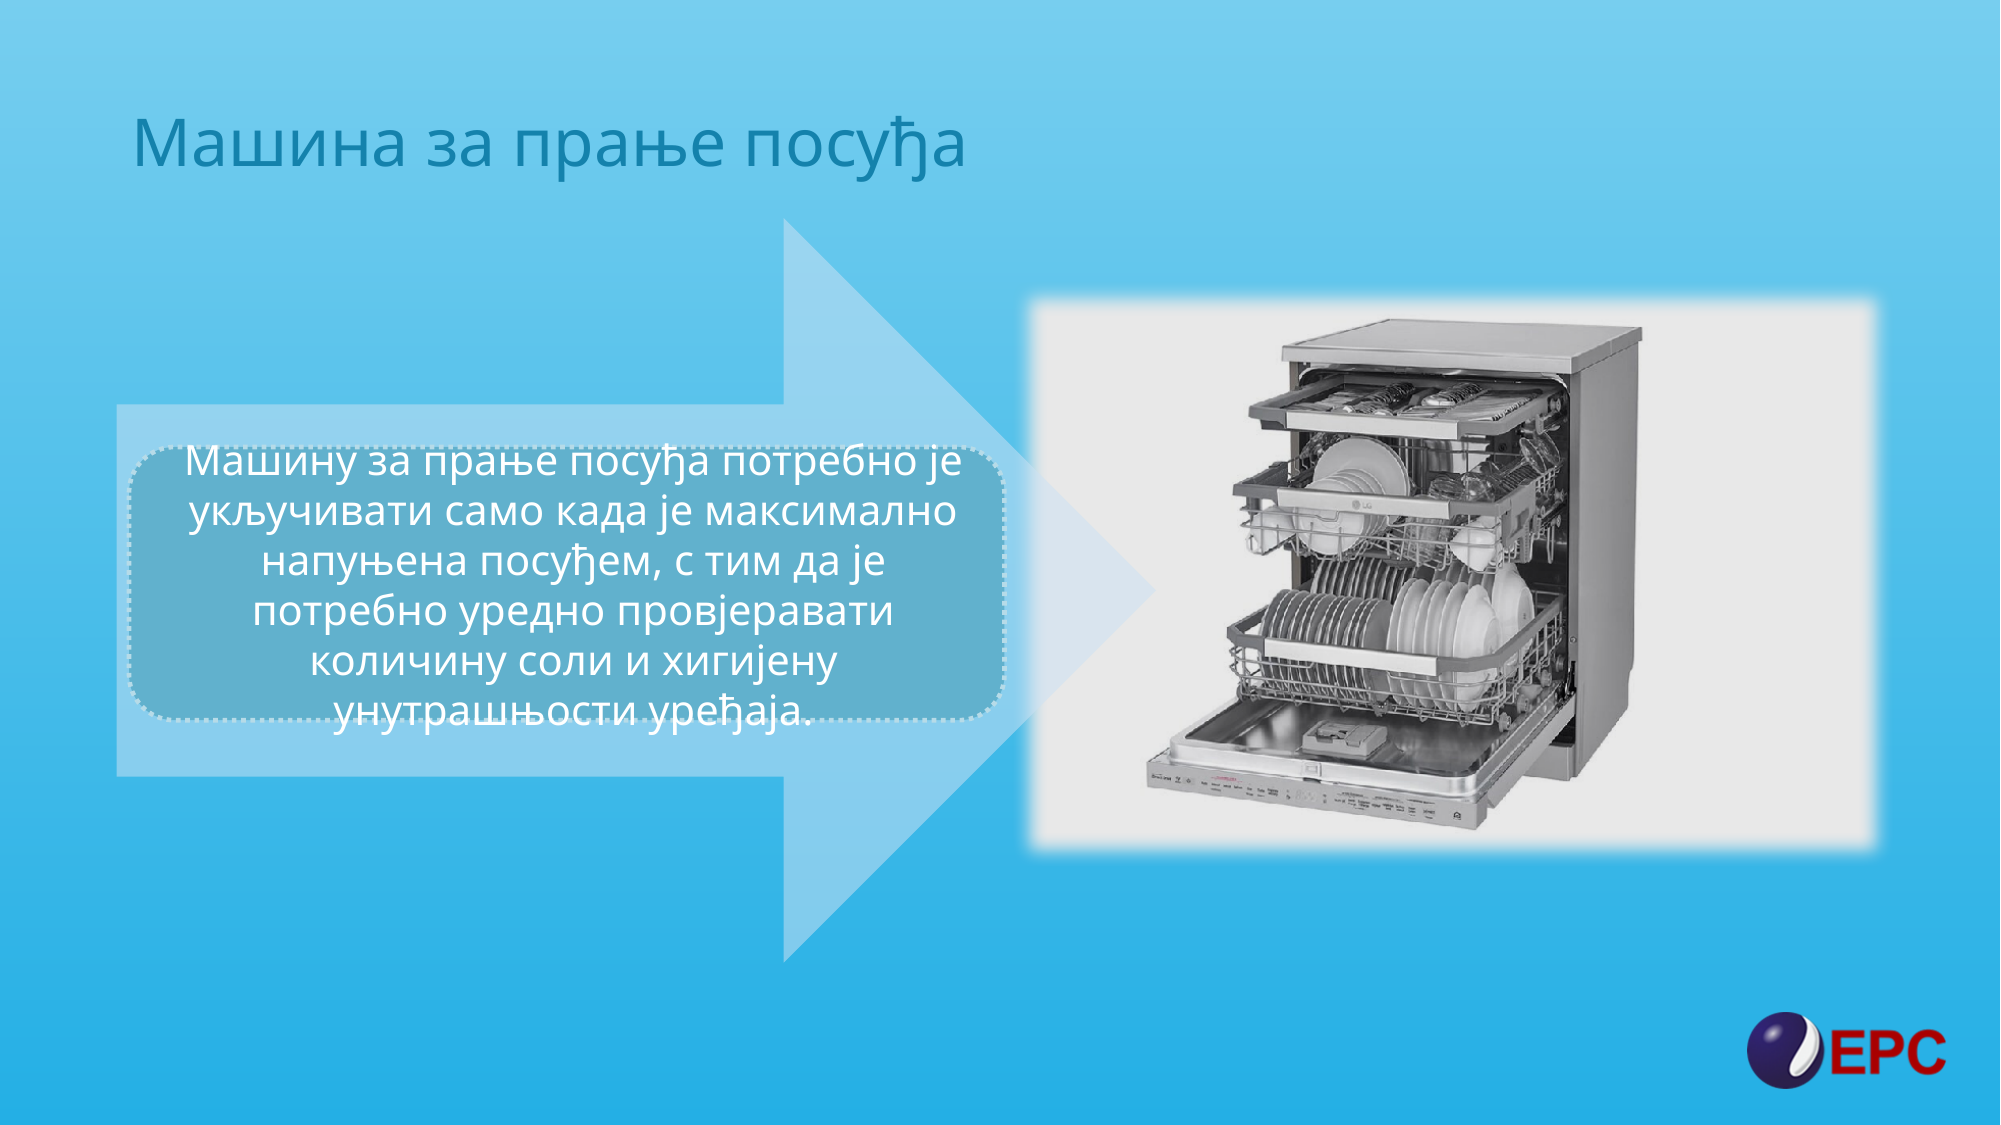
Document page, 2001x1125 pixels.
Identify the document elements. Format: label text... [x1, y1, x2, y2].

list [1156, 281, 1894, 867]
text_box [116, 218, 1156, 963]
title Машина за прање посуђа [116, 98, 1019, 218]
picture [1747, 1012, 1947, 1089]
